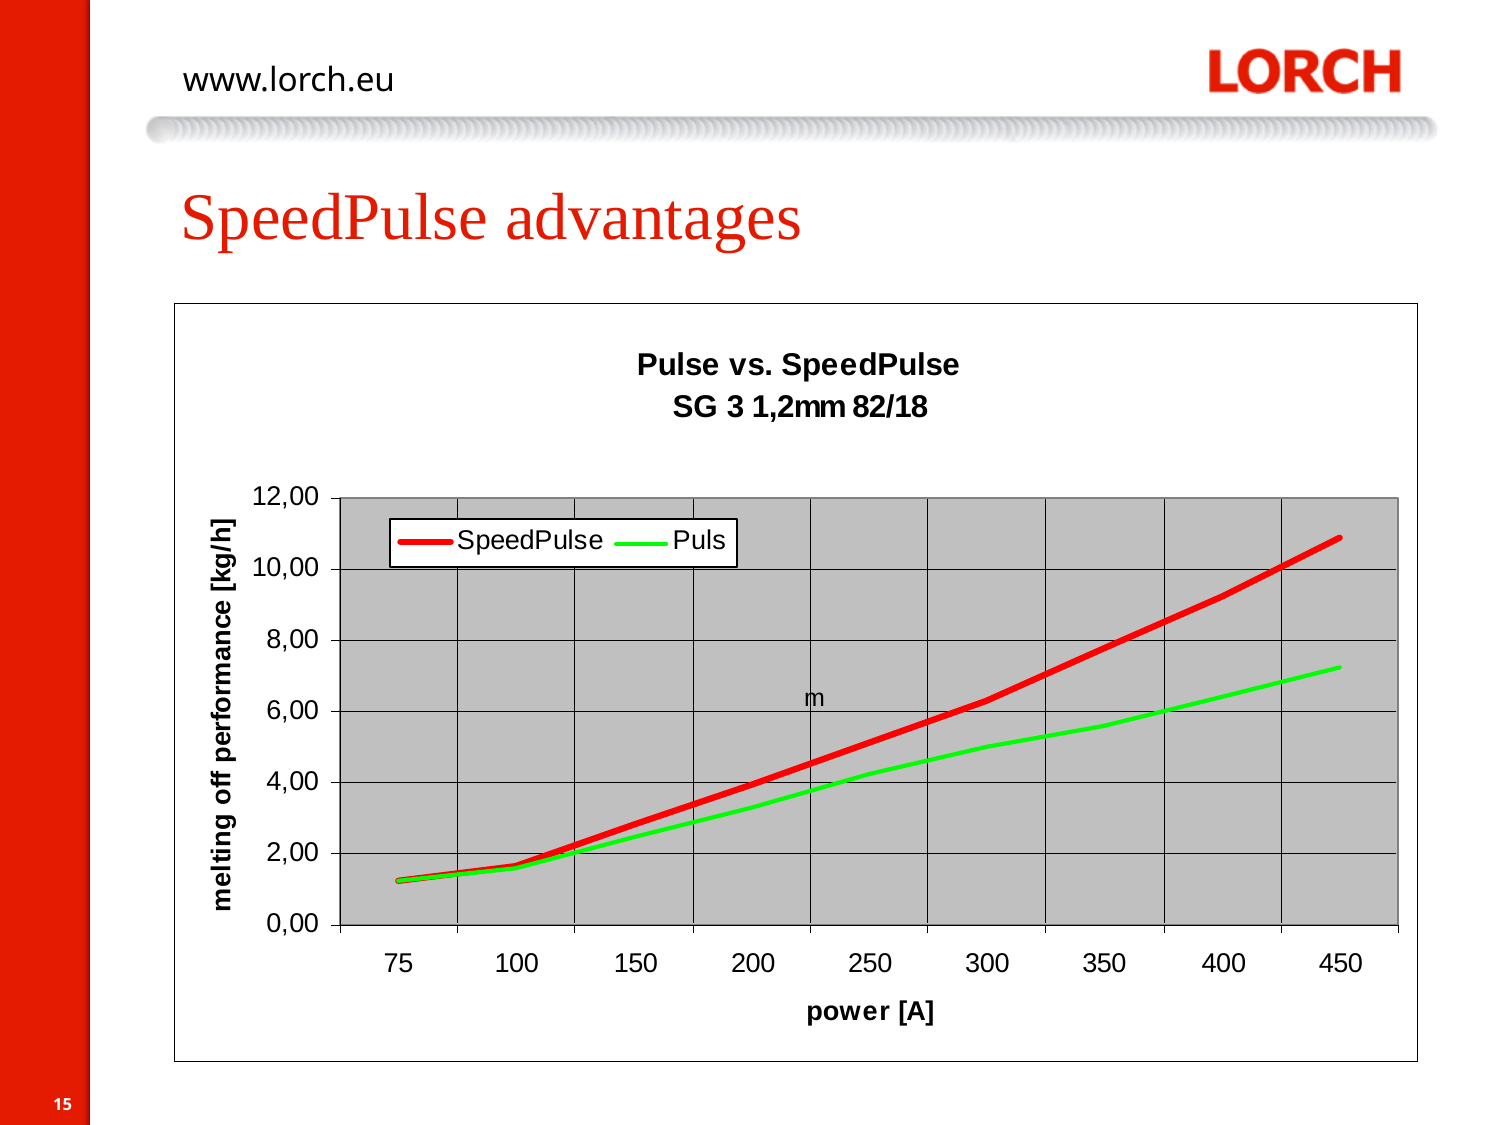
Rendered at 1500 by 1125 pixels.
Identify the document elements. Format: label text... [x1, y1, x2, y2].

picture [1208, 48, 1402, 94]
picture [144, 115, 1441, 147]
title SpeedPulse advantages [165, 165, 1438, 273]
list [163, 292, 1430, 1072]
picture [0, 0, 90, 1125]
